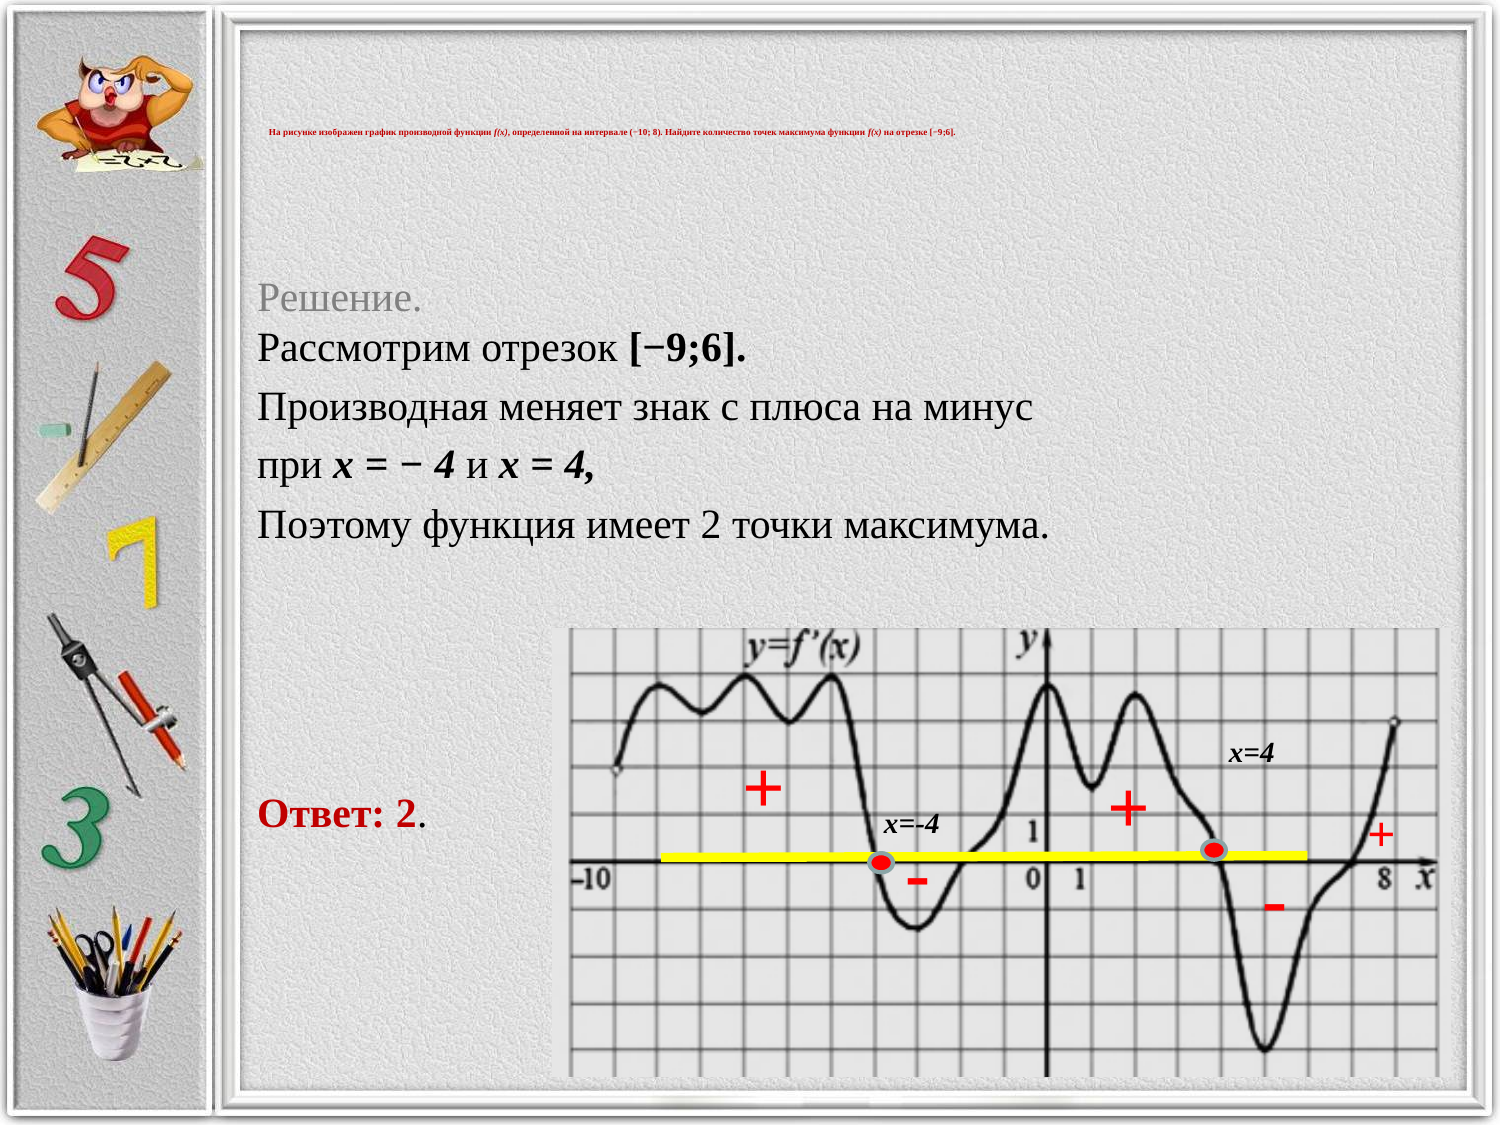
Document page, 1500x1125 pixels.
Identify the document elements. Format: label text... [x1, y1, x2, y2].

list Решение. Рассмотрим отрезок [−9;6]. Производная меняет знак с плюса на минус при x = − 4 и x = 4, Поэтому функция имеет 2 точки максимума. Ответ: 2. [241, 262, 1412, 1006]
title На рисунке изображен график производной функции f(x), определенной на интервале (−10; 8). Найдите количество точек максимума функции f(x) на отрезке [−9;6]. [253, 44, 1426, 233]
picture [0, 0, 1500, 1125]
